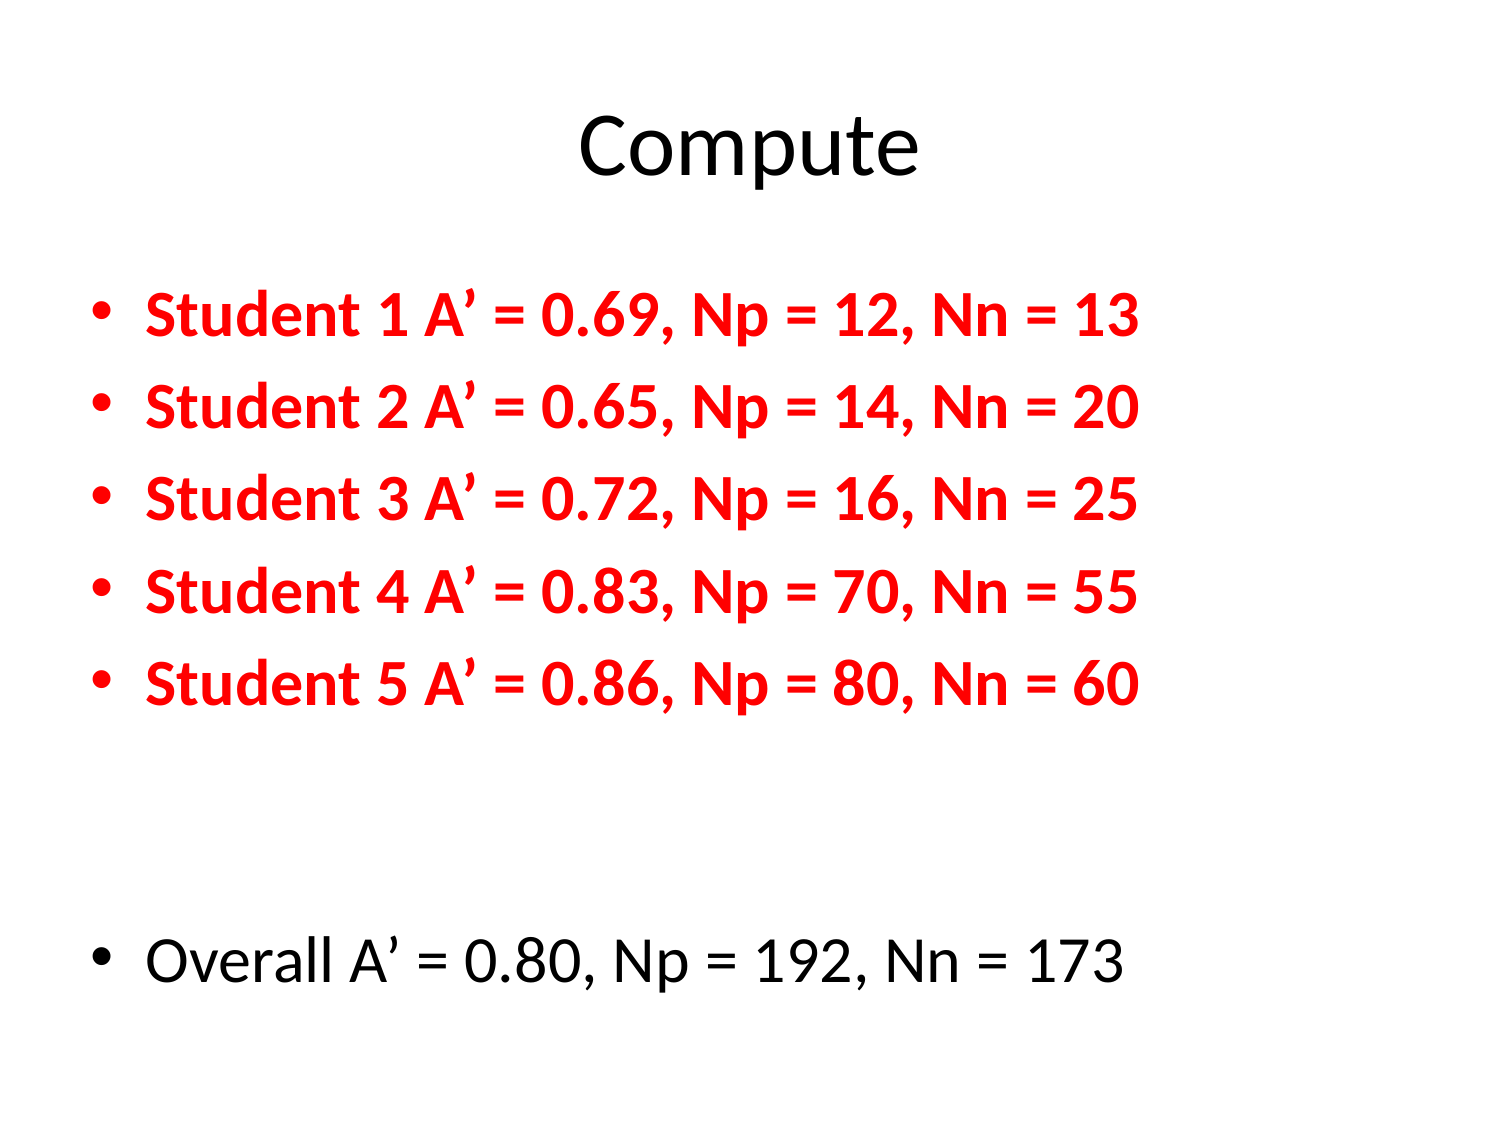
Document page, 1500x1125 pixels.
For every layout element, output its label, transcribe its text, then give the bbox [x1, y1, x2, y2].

title Compute [75, 45, 1425, 233]
list Student 1 A’ = 0.69, Np = 12, Nn = 13 Student 2 A’ = 0.65, Np = 14, Nn = 20 Student 3 A’ = 0.72, Np = 16, Nn = 25 Student 4 A’ = 0.83, Np = 70, Nn = 55 Student 5 A’ = 0.86, Np = 80, Nn = 60 Overall A’ = 0.80, Np = 192, Nn = 173 [75, 262, 1425, 1005]
